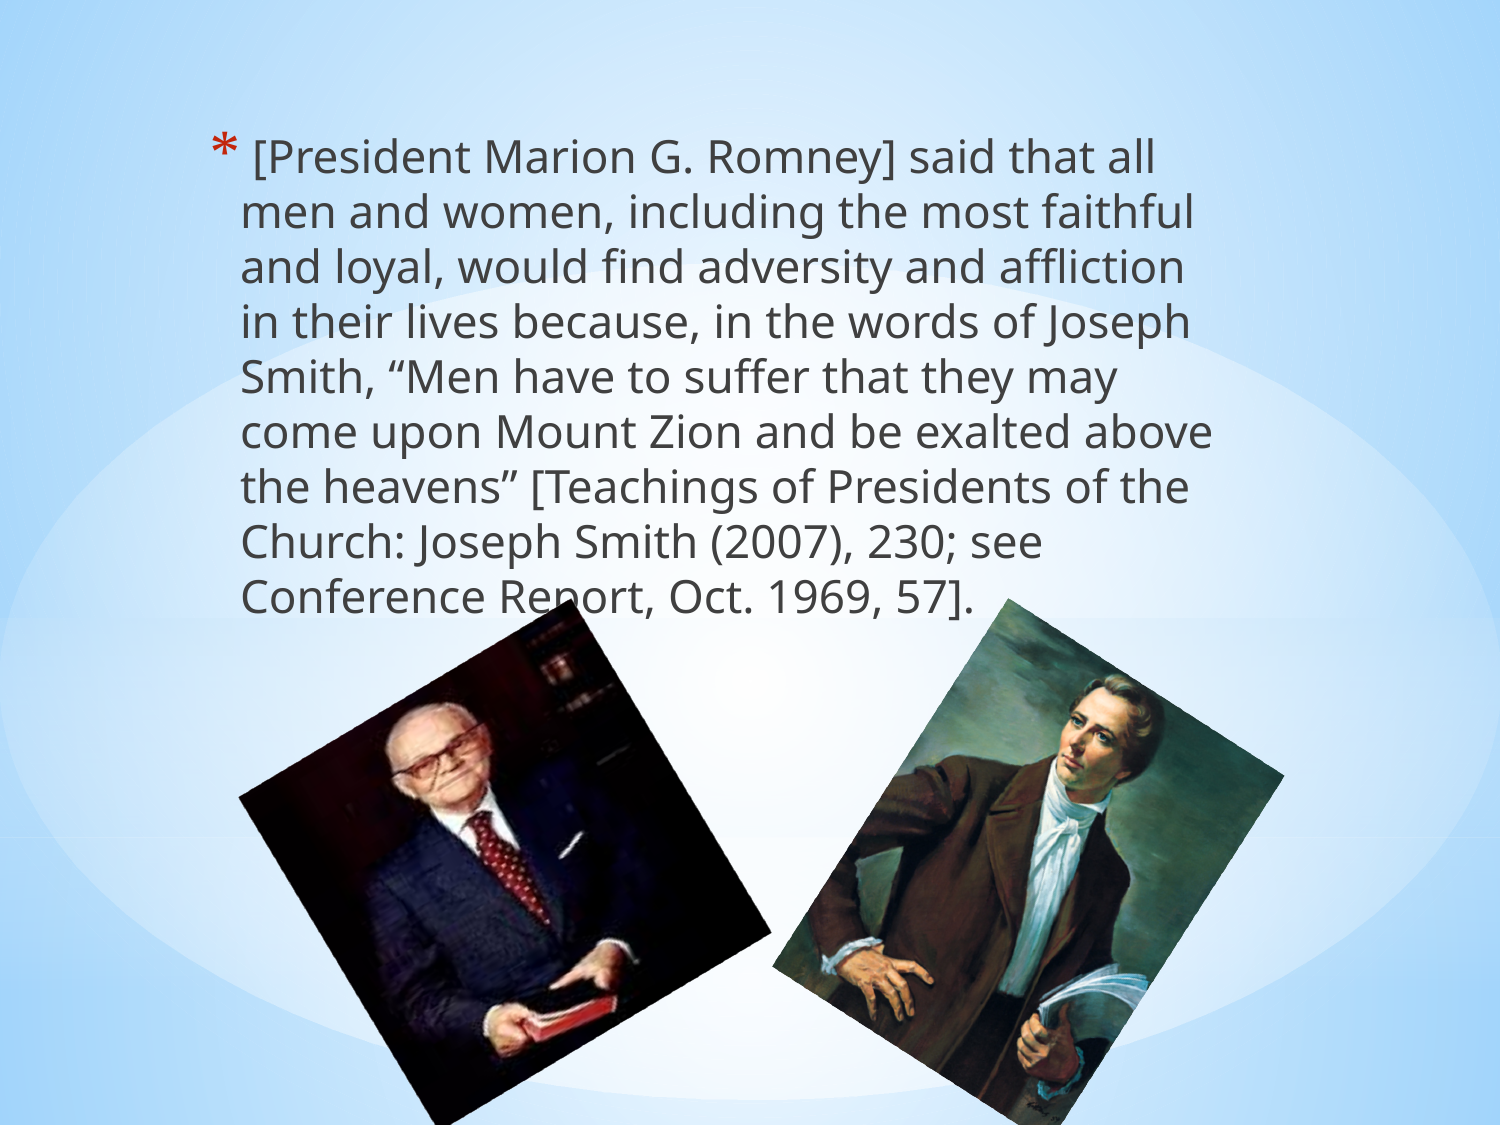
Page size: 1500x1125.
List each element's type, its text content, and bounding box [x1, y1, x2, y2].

picture [239, 599, 771, 1125]
list [President Marion G. Romney] said that all men and women, including the most faithful and loyal, would find adversity and affliction in their lives because, in the words of Joseph Smith, “Men have to suffer that they may come upon Mount Zion and be exalted above the heavens” [Teachings of Presidents of the Church: Joseph Smith (2007), 230; see Conference Report, Oct. 1969, 57]. [187, 120, 1238, 690]
picture [773, 599, 1284, 1125]
